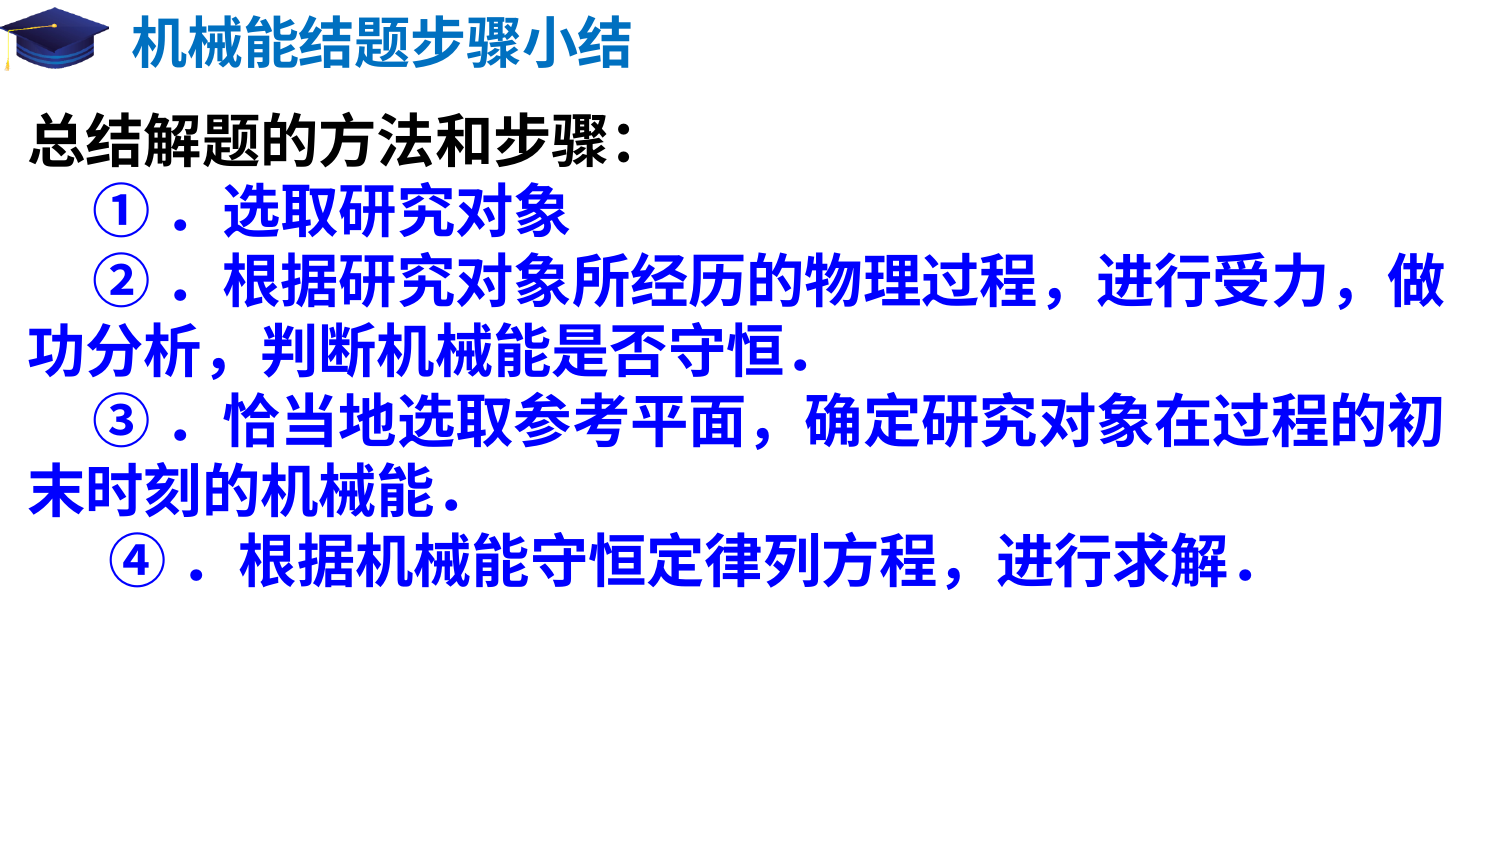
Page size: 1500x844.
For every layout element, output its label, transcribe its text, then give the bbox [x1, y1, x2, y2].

title 机械能结题步骤小结 [117, 0, 1442, 82]
text_box 总结解题的方法和步骤： ①．选取研究对象 ②．根据研究对象所经历的物理过程，进行受力，做功分析，判断机械能是否守恒． ③．恰当地选取参考平面，确定研究对象在过程的初末时刻的机械能． ④．根据机械能守恒定律列方程，进行求解． [12, 96, 1483, 602]
picture [0, 7, 109, 71]
